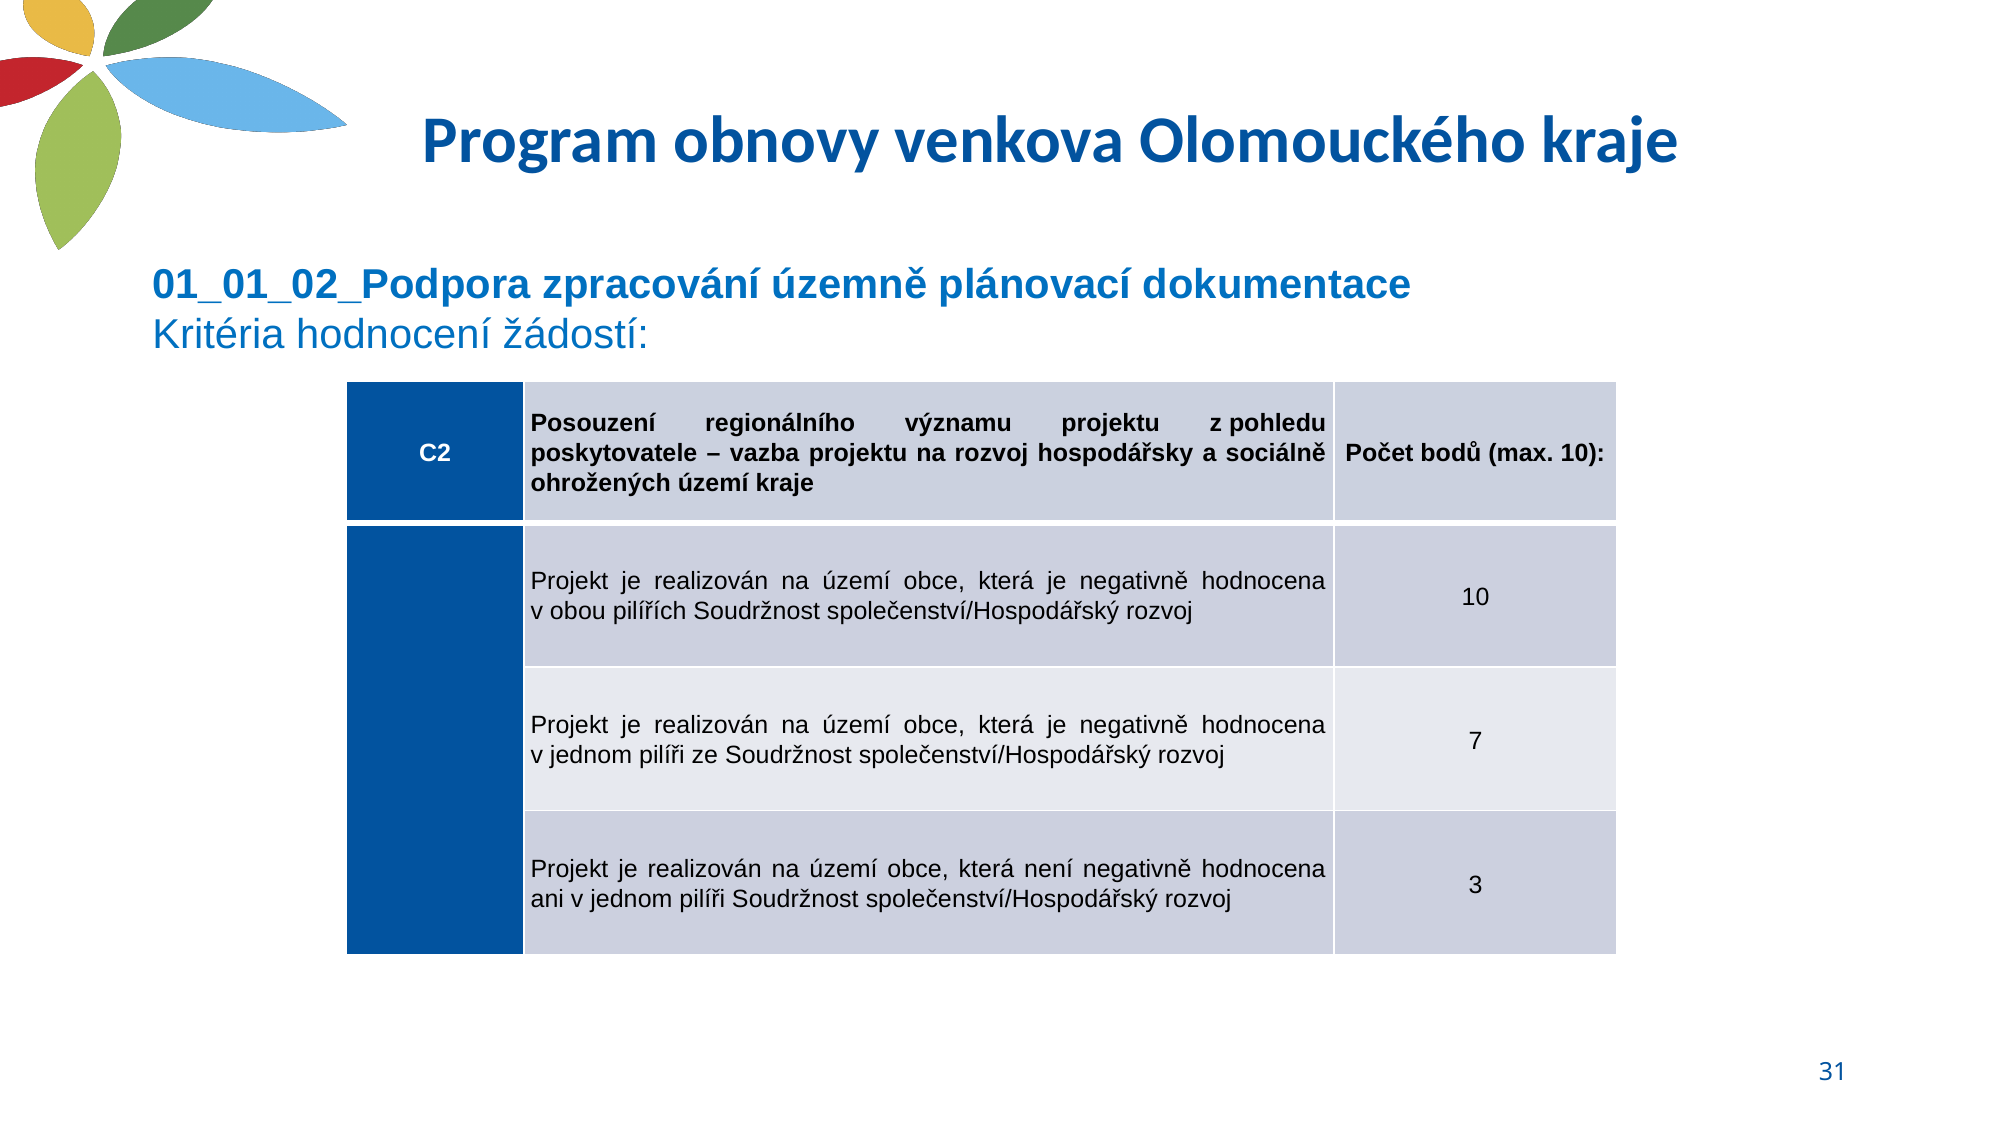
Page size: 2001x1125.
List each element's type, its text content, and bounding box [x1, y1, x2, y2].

list 01_01_02_Podpora zpracování územně plánovací dokumentace Kritéria hodnocení žádostí: [137, 249, 1863, 1079]
table_header Počet bodů (max. 10): [1335, 382, 1616, 520]
table_cell 10 [1335, 526, 1616, 666]
table_cell 7 [1335, 668, 1616, 810]
table_cell Projekt je realizován na území obce, která není negativně hodnocena ani v jednom pilíři Soudržnost společenství/Hospodářský rozvoj [525, 811, 1333, 954]
table_cell [347, 526, 523, 954]
table_cell Projekt je realizován na území obce, která je negativně hodnocena v obou pilířích Soudržnost společenství/Hospodářský rozvoj [525, 526, 1333, 666]
table_header Posouzení regionálního významu projektu z pohledu poskytovatele – vazba projektu na rozvoj hospodářsky a sociálně ohrožených území kraje [525, 382, 1333, 520]
title Program obnovy venkova Olomouckého kraje [347, 97, 1932, 214]
table_header C2 [347, 382, 523, 520]
picture [0, 0, 347, 250]
table_cell Projekt je realizován na území obce, která je negativně hodnocena v jednom pilíři ze Soudržnost společenství/Hospodářský rozvoj [525, 668, 1333, 810]
table_cell 3 [1335, 811, 1616, 954]
slide_number 31 [1412, 1042, 1863, 1103]
